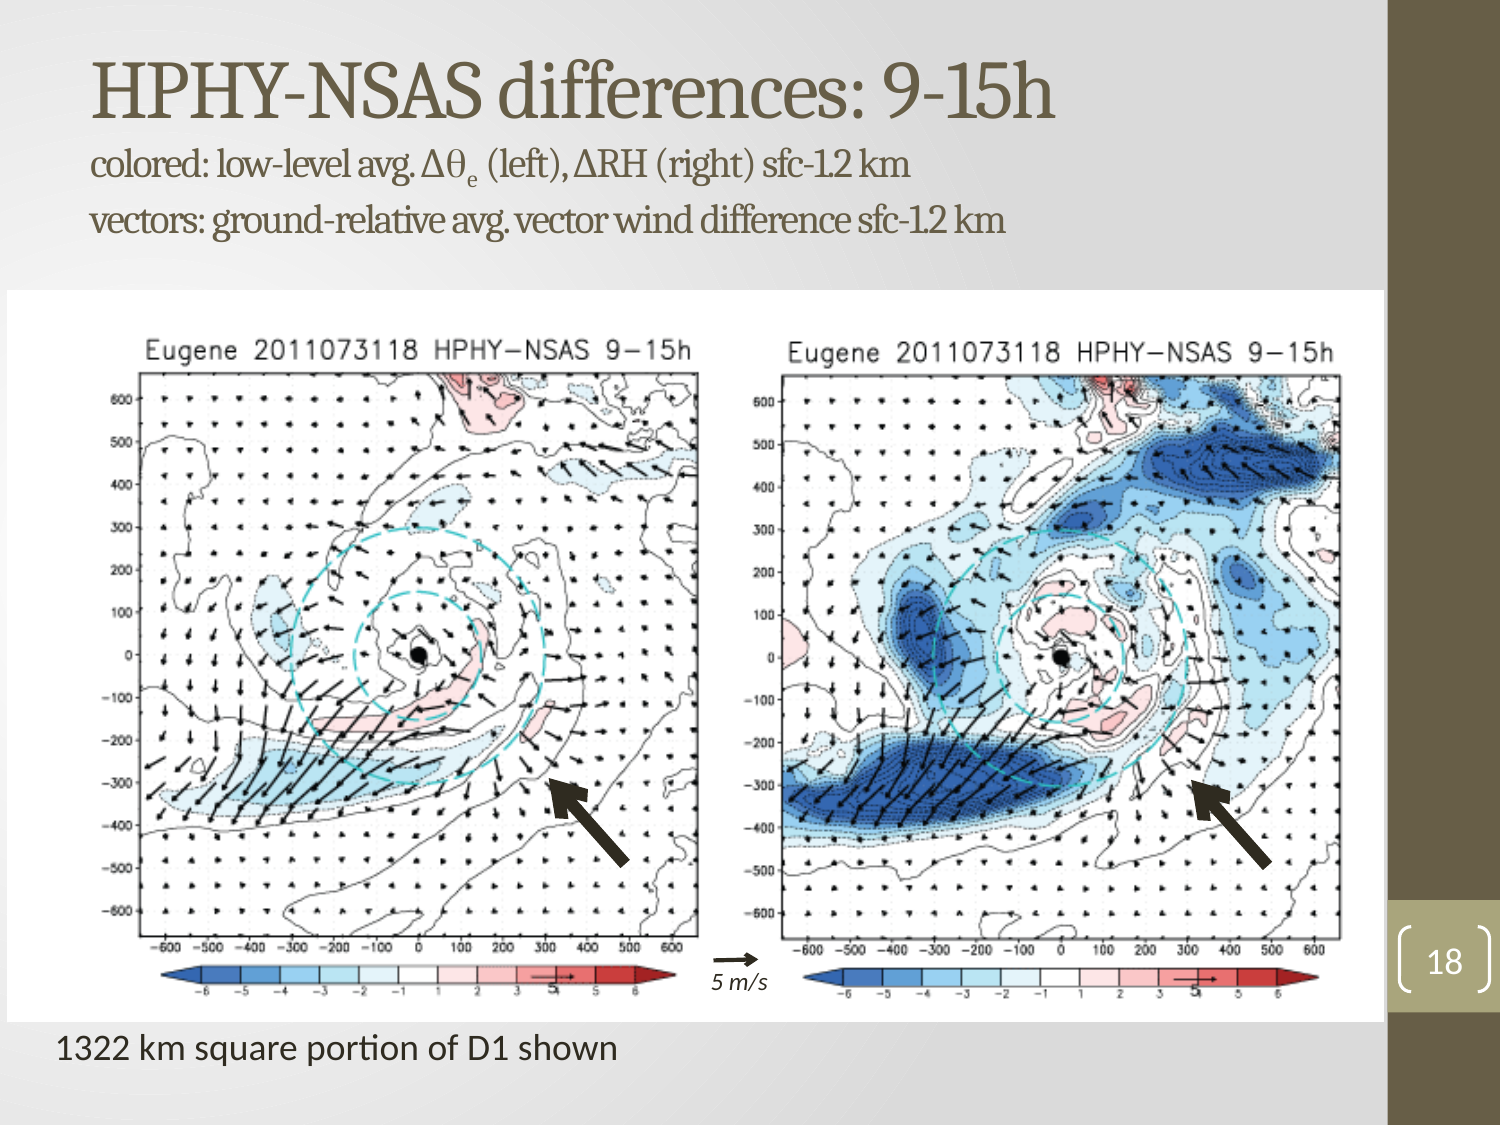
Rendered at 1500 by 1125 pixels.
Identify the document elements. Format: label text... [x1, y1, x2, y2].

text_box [548, 777, 626, 865]
text_box 1322 km square portion of D1 shown [39, 1030, 635, 1076]
title HPHY-NSAS differences: 9-15h colored: low-level avg. ∆qe (left), ∆RH (right) sfc-1.2 km vectors: ground-relative avg. vector wind difference sfc-1.2 km [75, 45, 1325, 233]
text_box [1190, 779, 1269, 867]
picture [6, 290, 1384, 1023]
slide_number 18 [1397, 925, 1492, 994]
